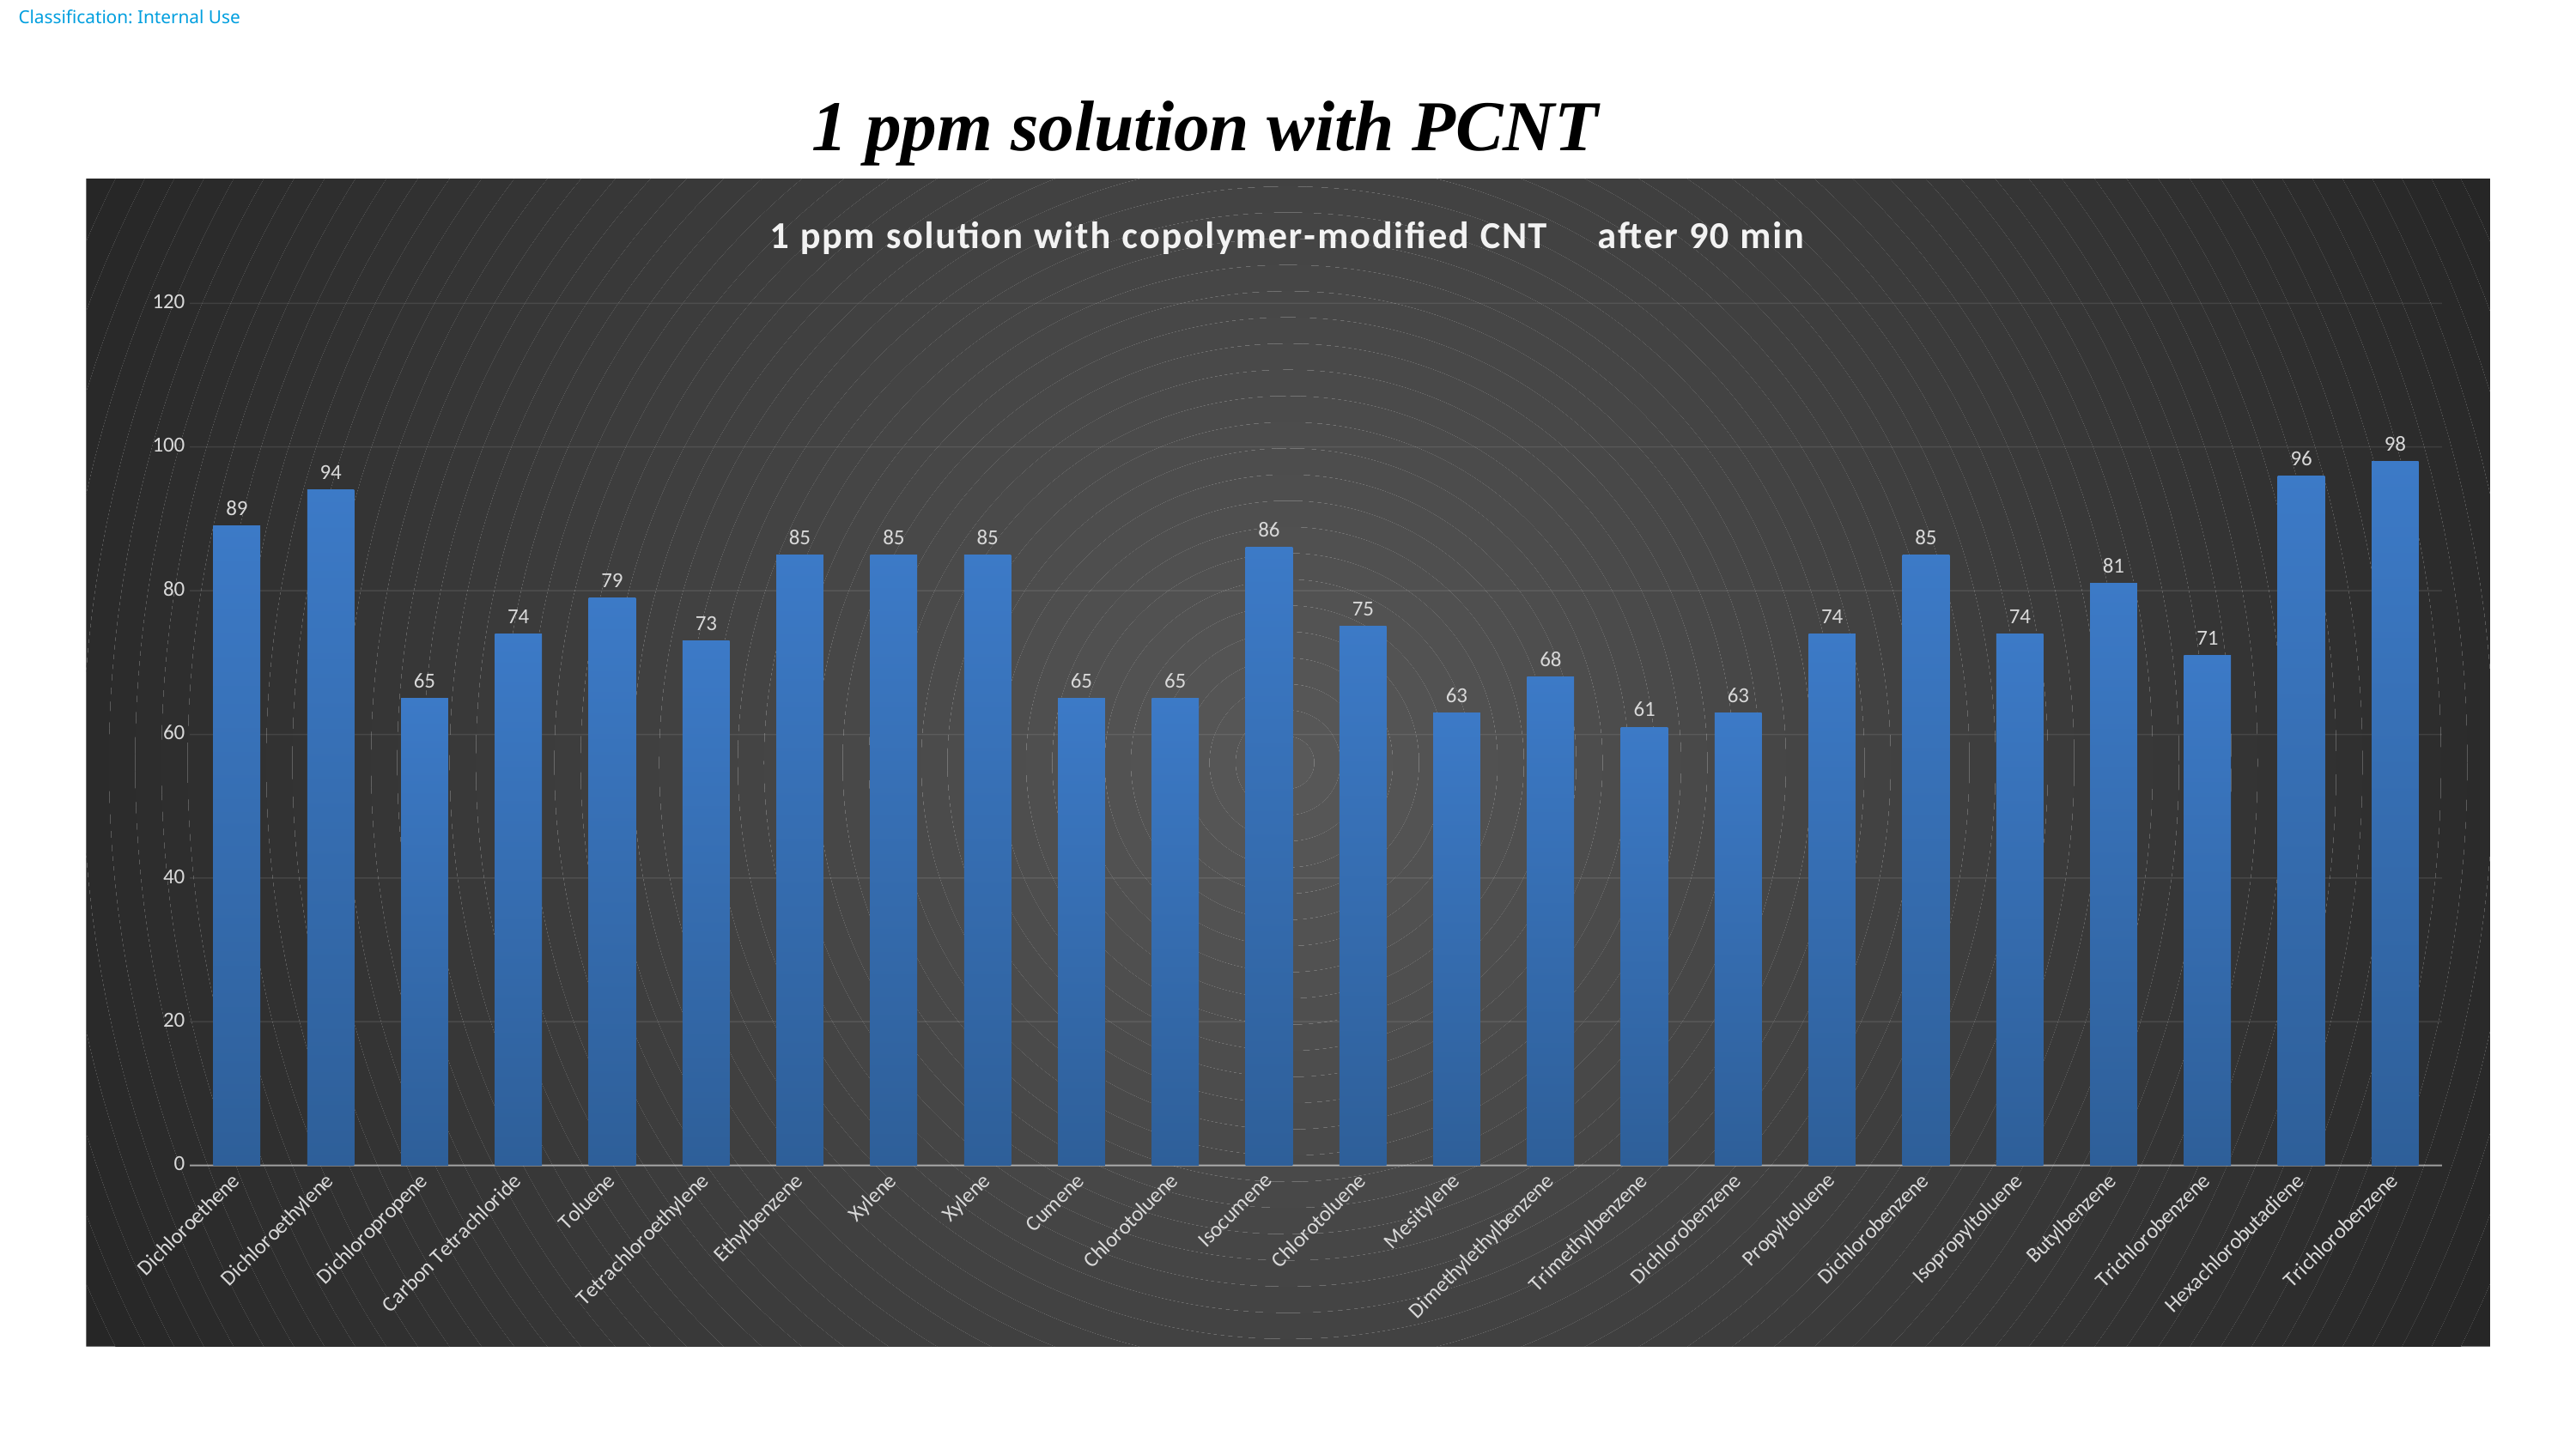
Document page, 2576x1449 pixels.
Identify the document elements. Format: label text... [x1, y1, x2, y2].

chart [86, 178, 2491, 1347]
text_box 1 ppm solution with PCNT [665, 72, 1747, 172]
